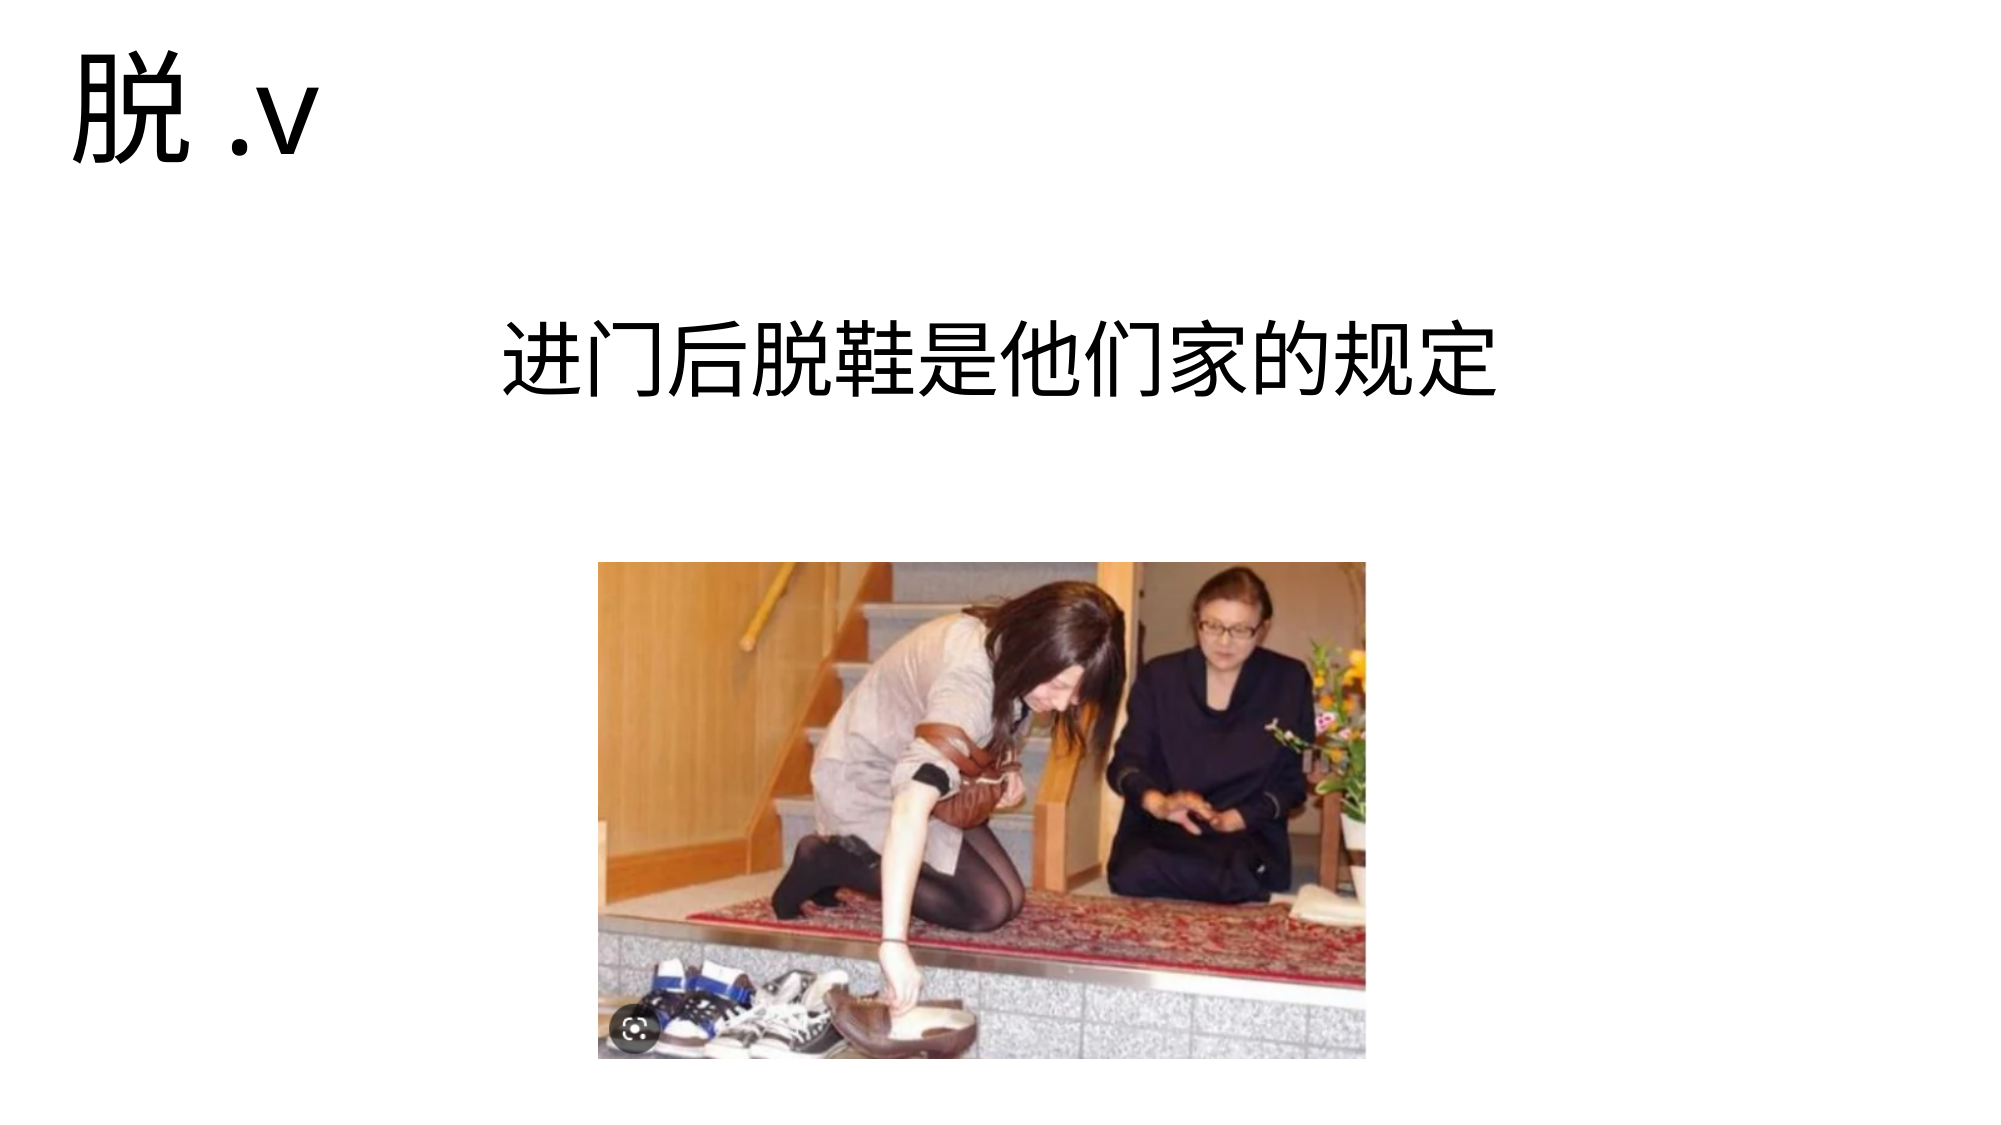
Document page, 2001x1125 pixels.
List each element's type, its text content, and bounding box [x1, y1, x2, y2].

text_box 进门后脱鞋是他们家的规定 [197, 188, 1803, 539]
picture [598, 562, 1367, 1059]
title 脱.v [55, 38, 1831, 338]
